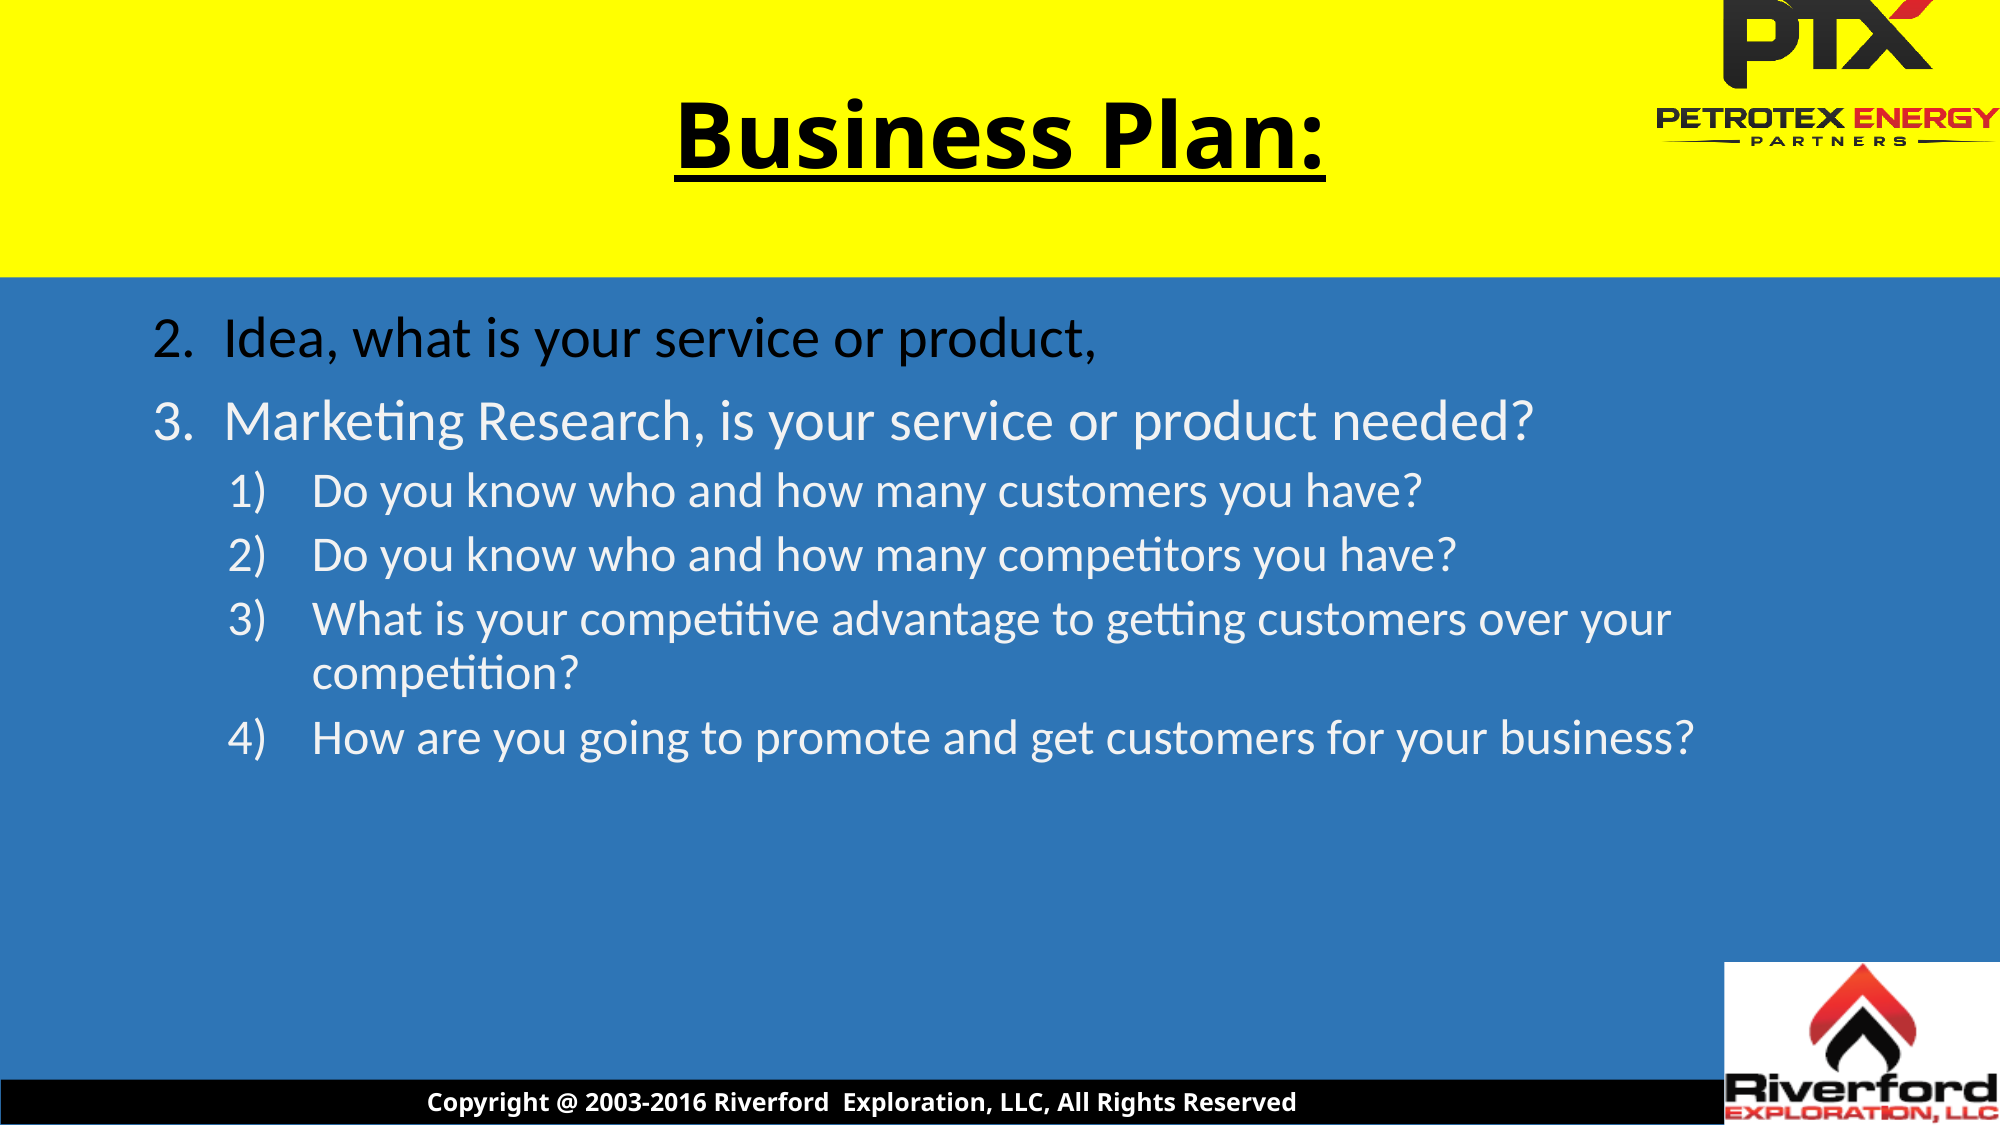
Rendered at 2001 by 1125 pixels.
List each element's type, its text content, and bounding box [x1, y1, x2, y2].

title Business Plan: [0, 0, 2000, 278]
picture [1724, 962, 2000, 1125]
list 2. Idea, what is your service or product, 3. Marketing Research, is your service or product needed? Do you know who and how many customers you have? Do you know who and how many competitors you have? What is your competitive advantage to getting customers over your competition? How are you going to promote and get customers for your business? [137, 299, 1863, 1014]
text_box Copyright @ 2003-2016 Riverford Exploration, LLC, All Rights Reserved [0, 1079, 1724, 1125]
picture [1657, 0, 2000, 146]
